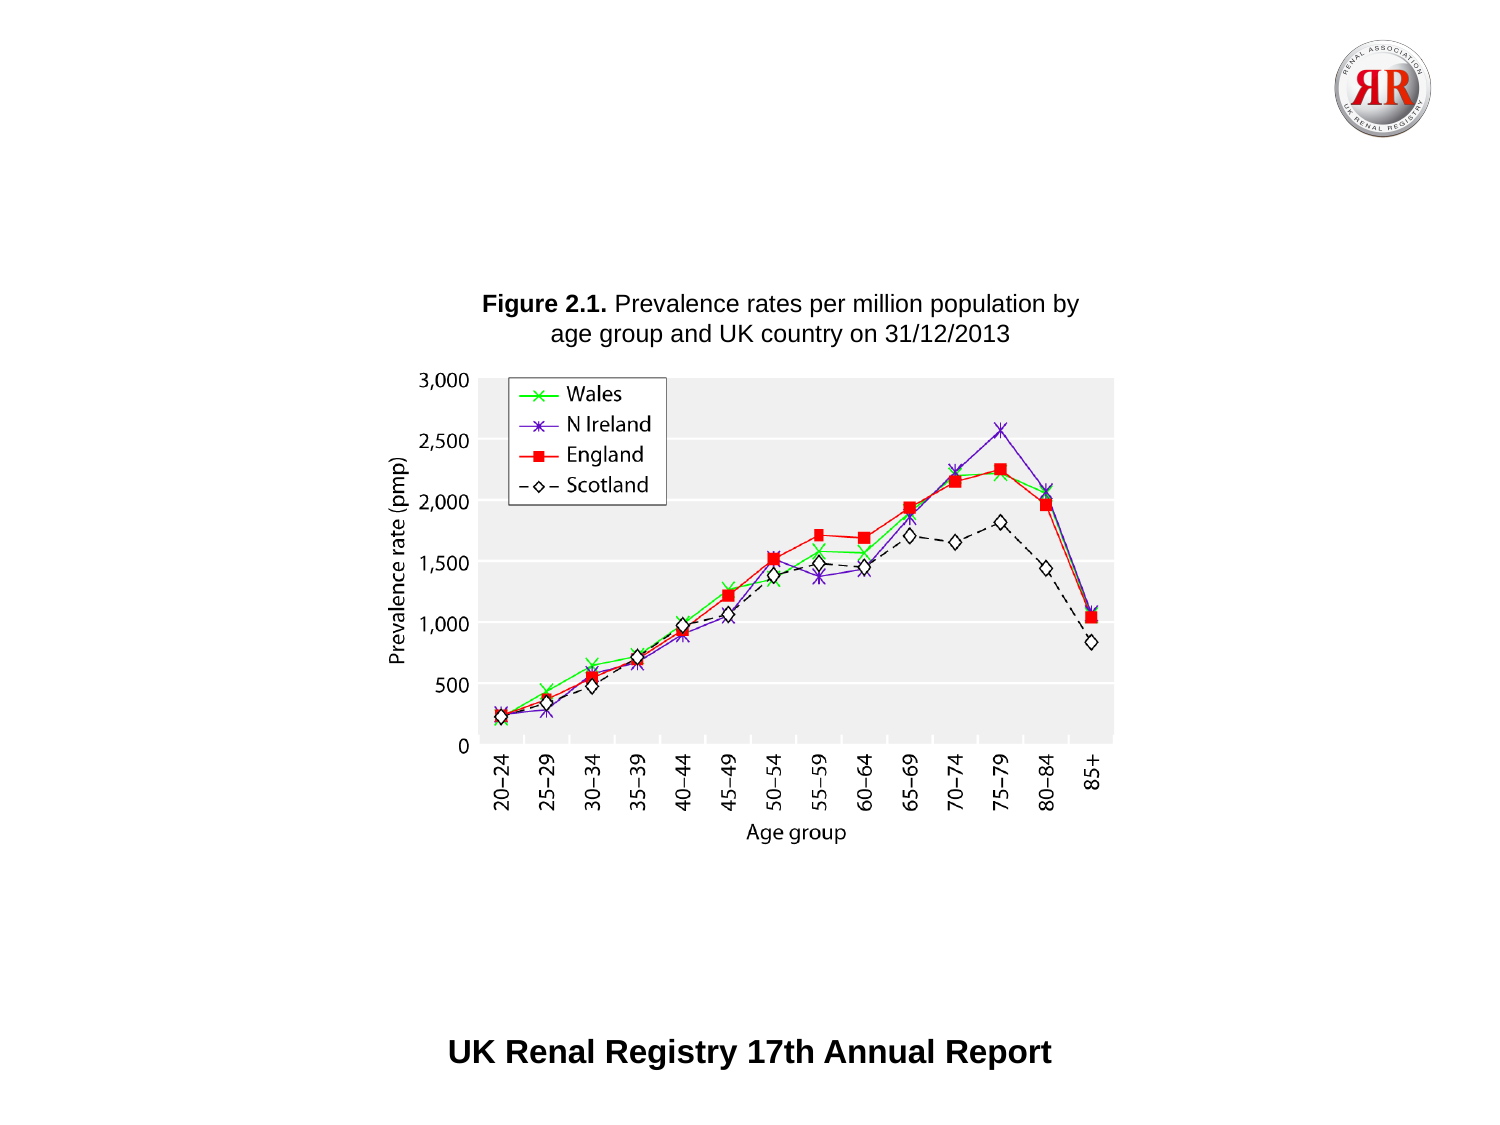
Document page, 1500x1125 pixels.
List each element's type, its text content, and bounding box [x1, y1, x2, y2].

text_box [385, 280, 1115, 845]
text_box UK Renal Registry 17th Annual Report [431, 1023, 1069, 1079]
picture [1328, 30, 1440, 150]
